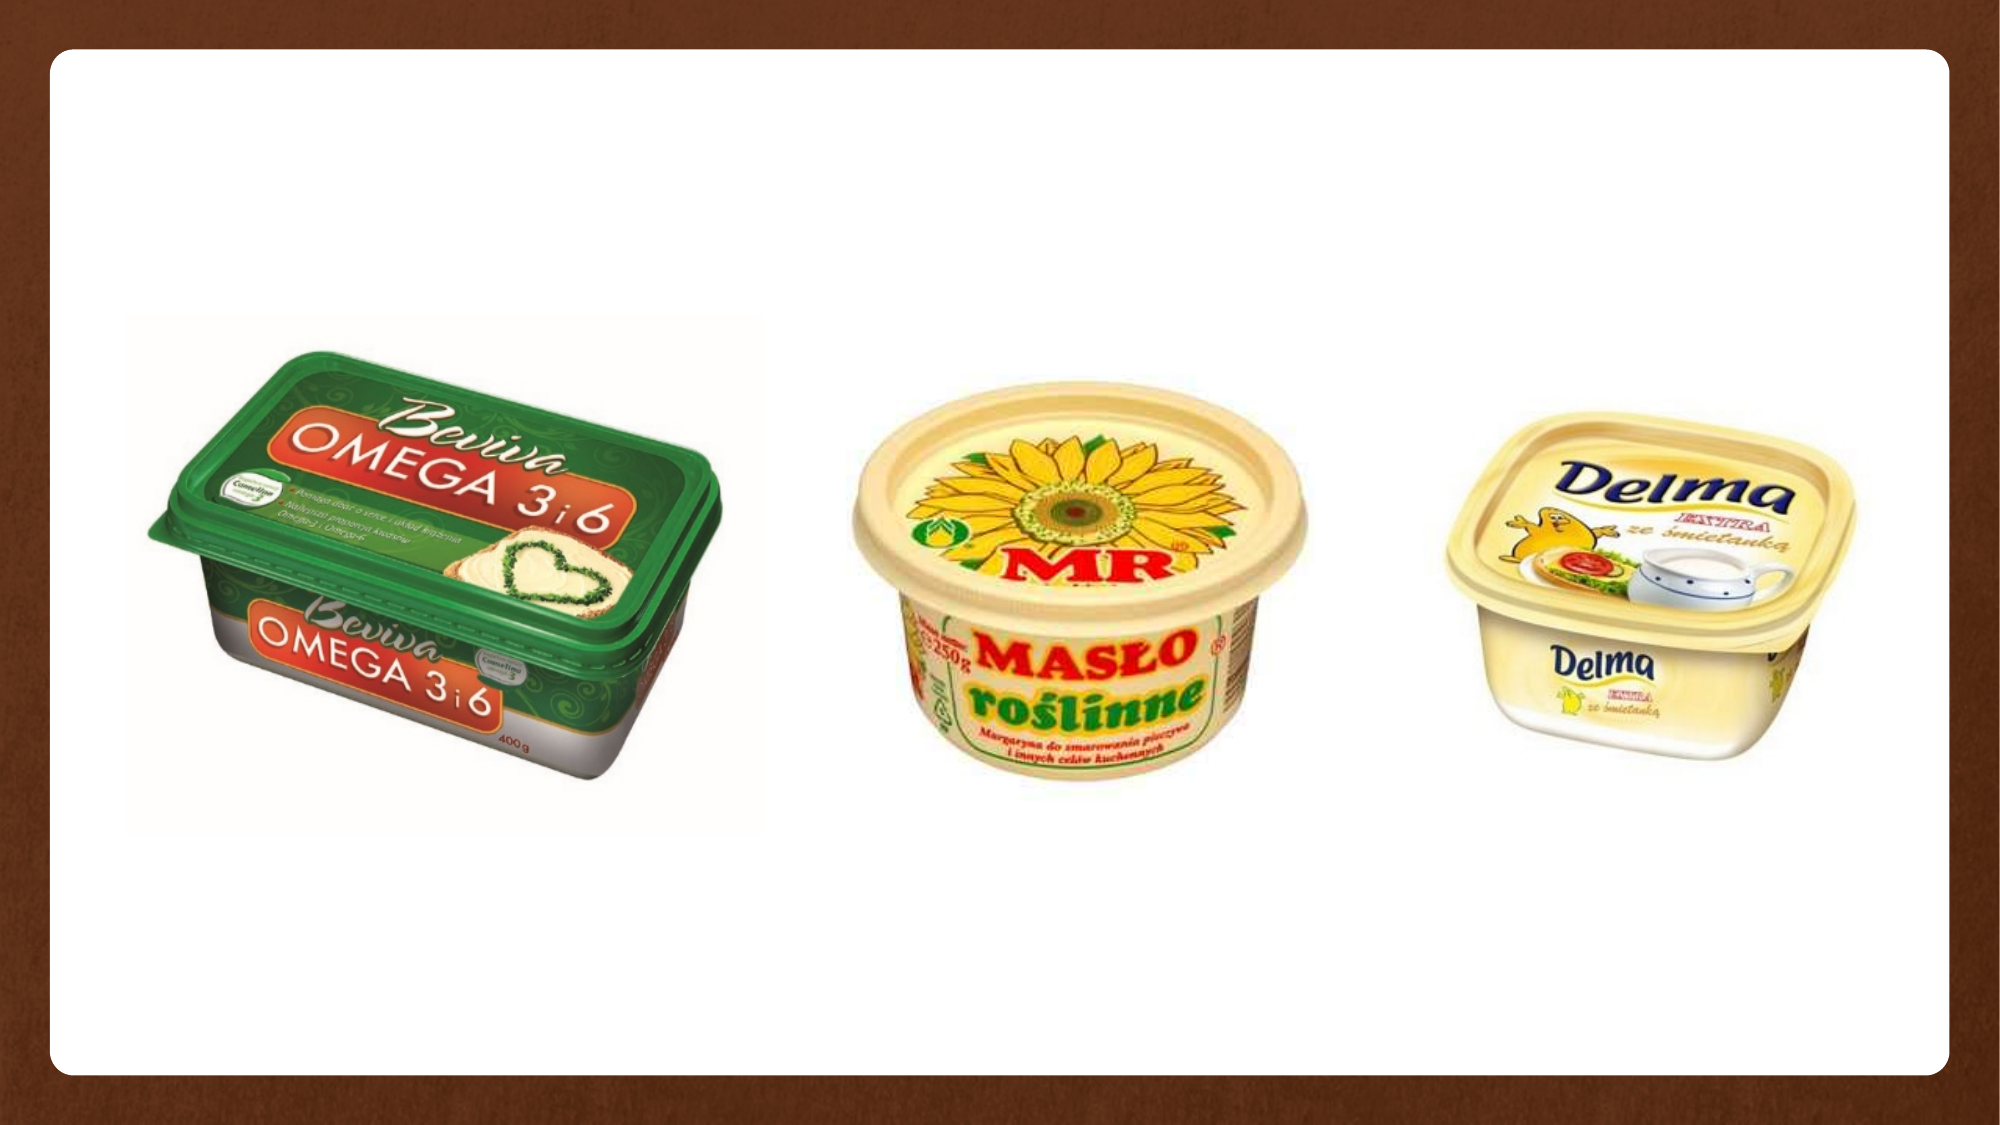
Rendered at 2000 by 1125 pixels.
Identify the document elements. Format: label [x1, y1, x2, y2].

picture [845, 350, 1316, 820]
picture [125, 314, 764, 836]
picture [1419, 385, 1873, 786]
